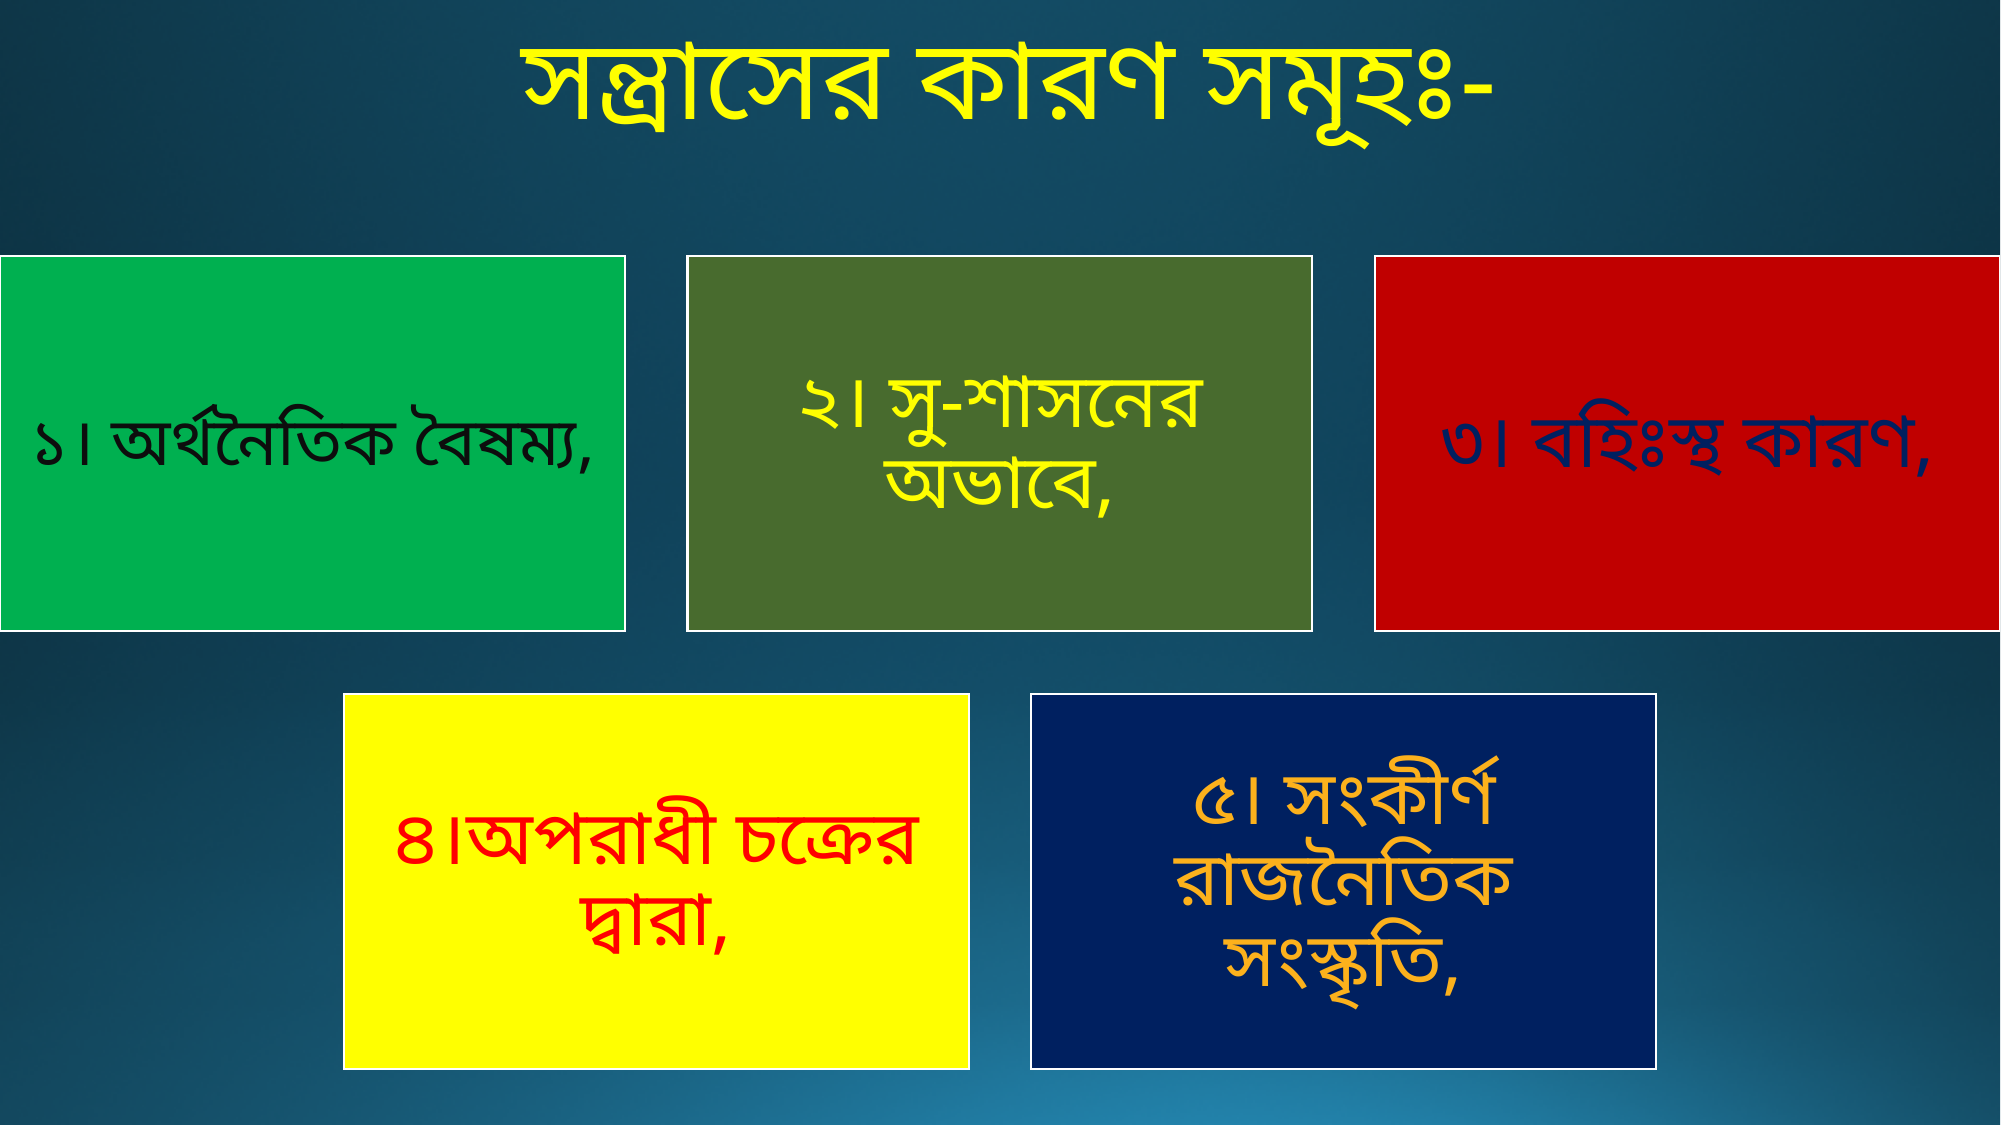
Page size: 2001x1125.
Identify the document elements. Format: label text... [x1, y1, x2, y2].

picture [0, 0, 2001, 1125]
text_box সন্ত্রাসের কারণ সমূহঃ- [195, 0, 1823, 150]
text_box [0, 199, 2000, 1125]
